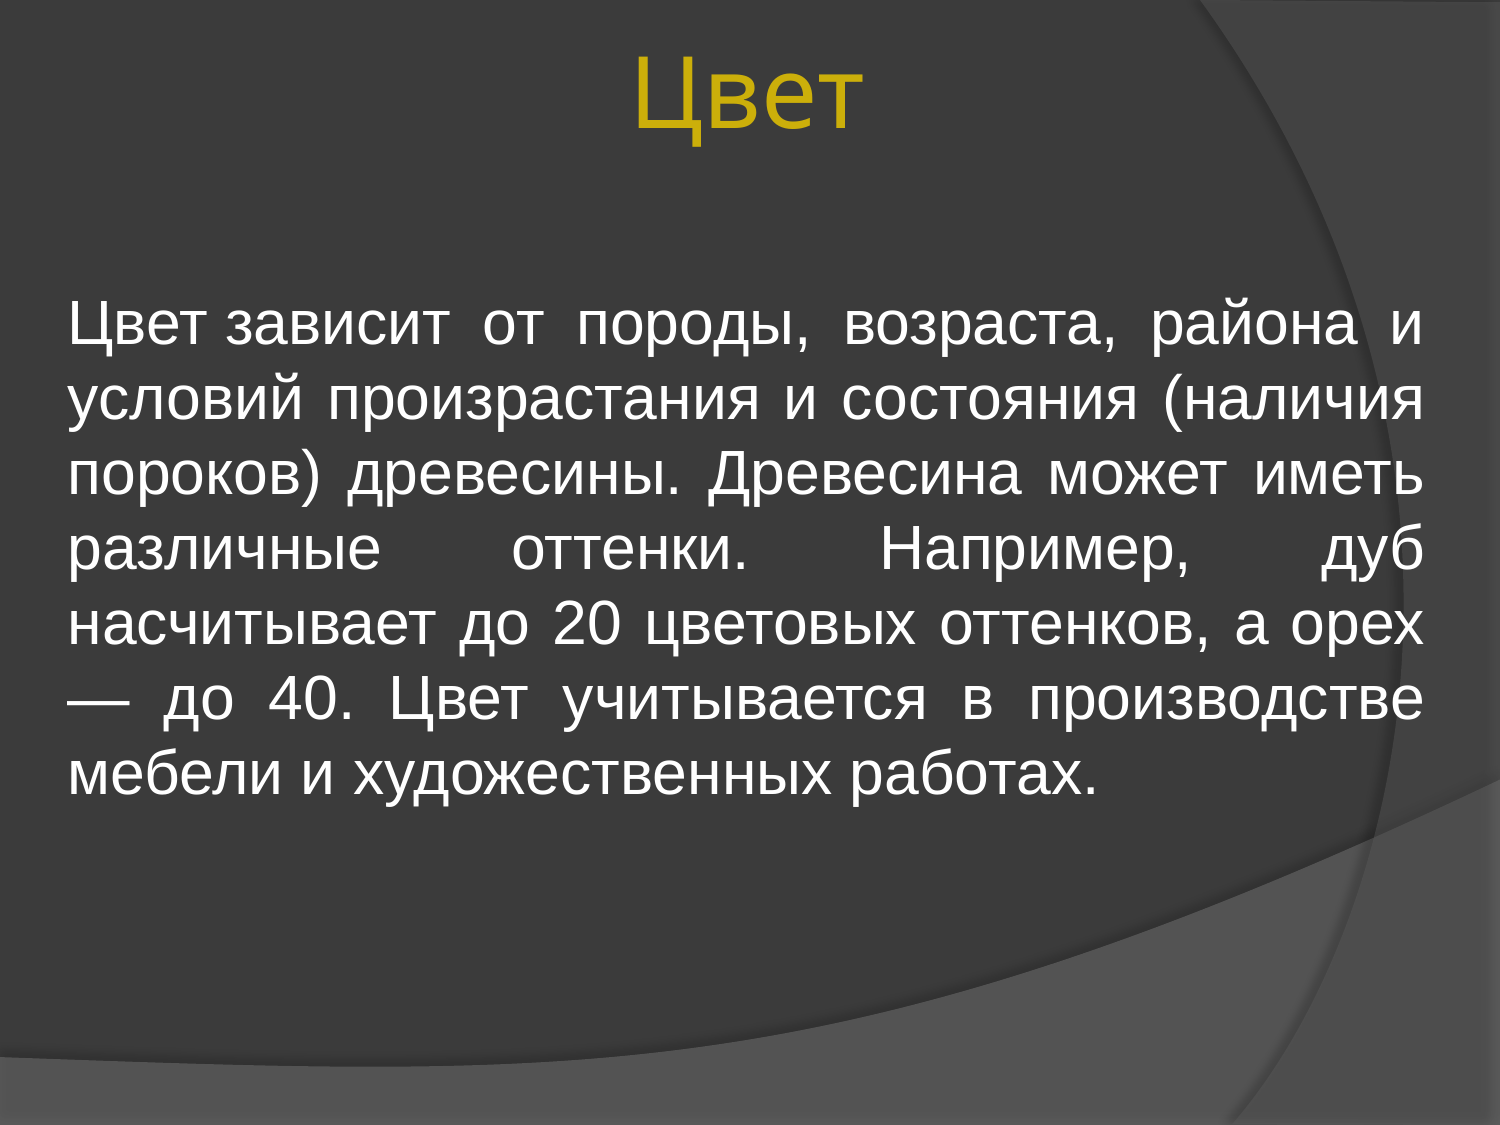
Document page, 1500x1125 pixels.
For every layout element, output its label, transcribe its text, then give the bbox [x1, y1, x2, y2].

title Цвет [35, 0, 1461, 178]
list Цвет зависит от породы, возраста, района и условий произрастания и состояния (наличия пороков) древесины. Древесина может иметь различные оттенки. Например, дуб насчитывает до 20 цветовых оттенков, а орех — до 40. Цвет учитывается в производстве мебели и художественных работах. [46, 187, 1442, 1090]
